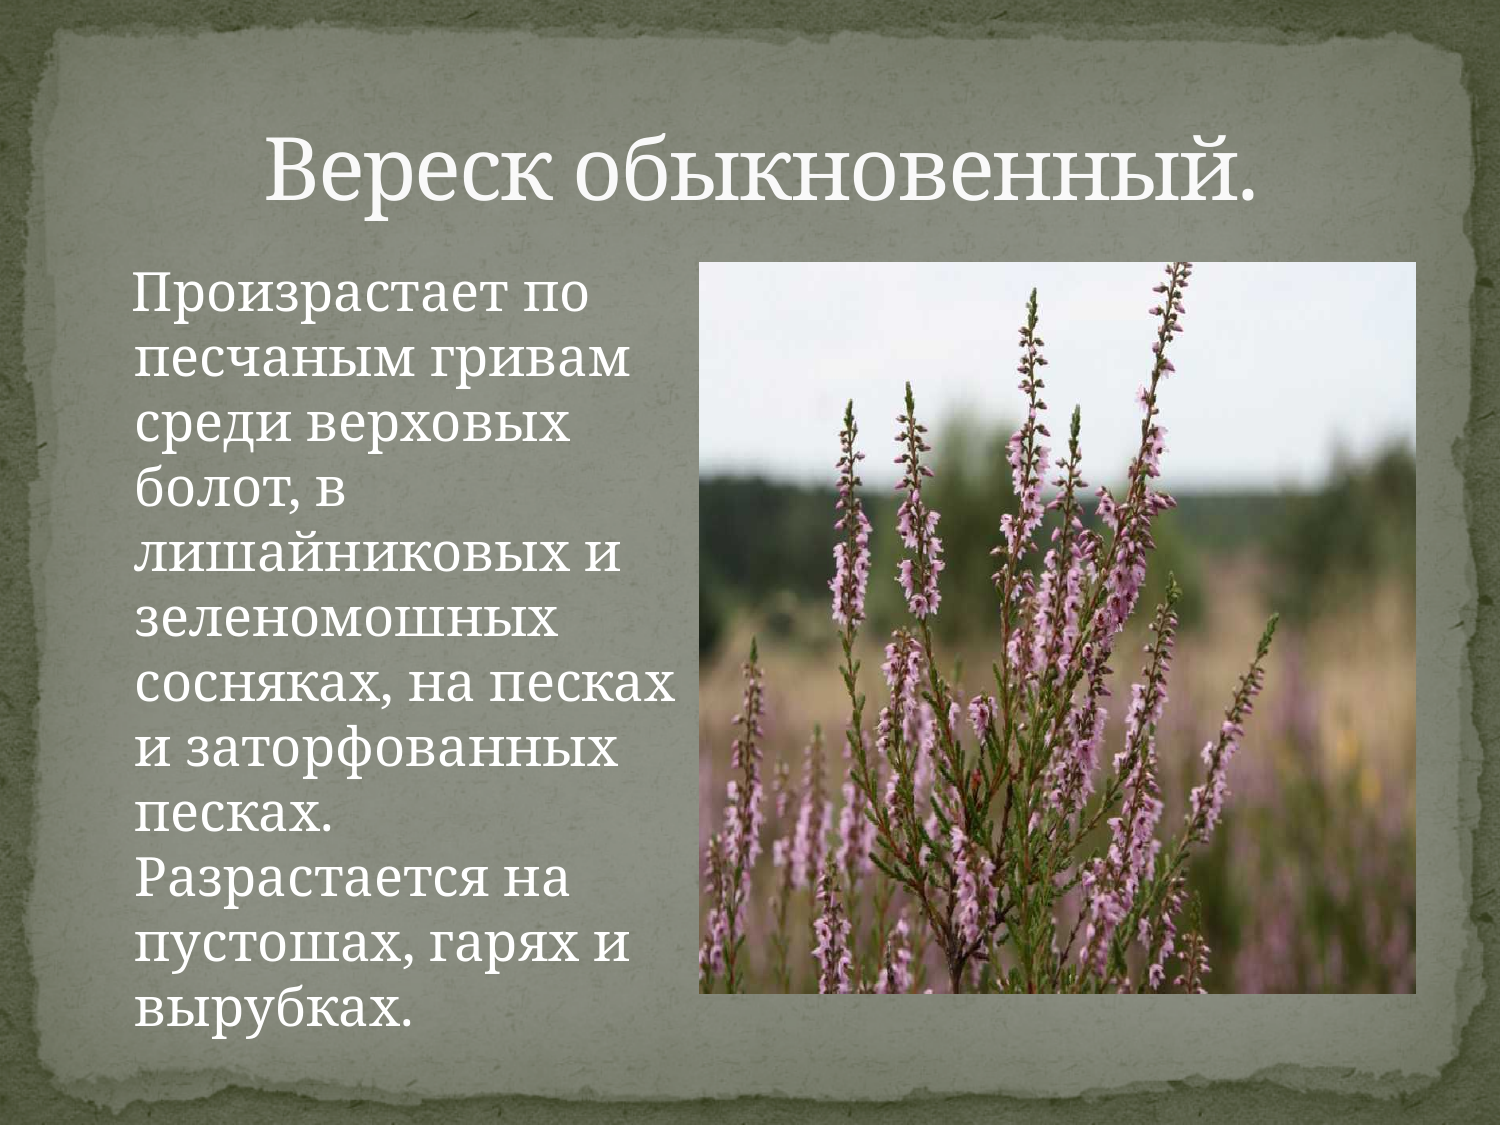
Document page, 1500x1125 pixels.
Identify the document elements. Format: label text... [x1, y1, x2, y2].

title Вереск обыкновенный. [74, 24, 1425, 225]
picture [699, 262, 1416, 994]
list Произрастает по песчаным гривам среди верховых болот, в лишайниковых и зеленомошных сосняках, на песках и заторфованных песках. Разрастается на пустошах, гарях и вырубках. [75, 249, 700, 1000]
